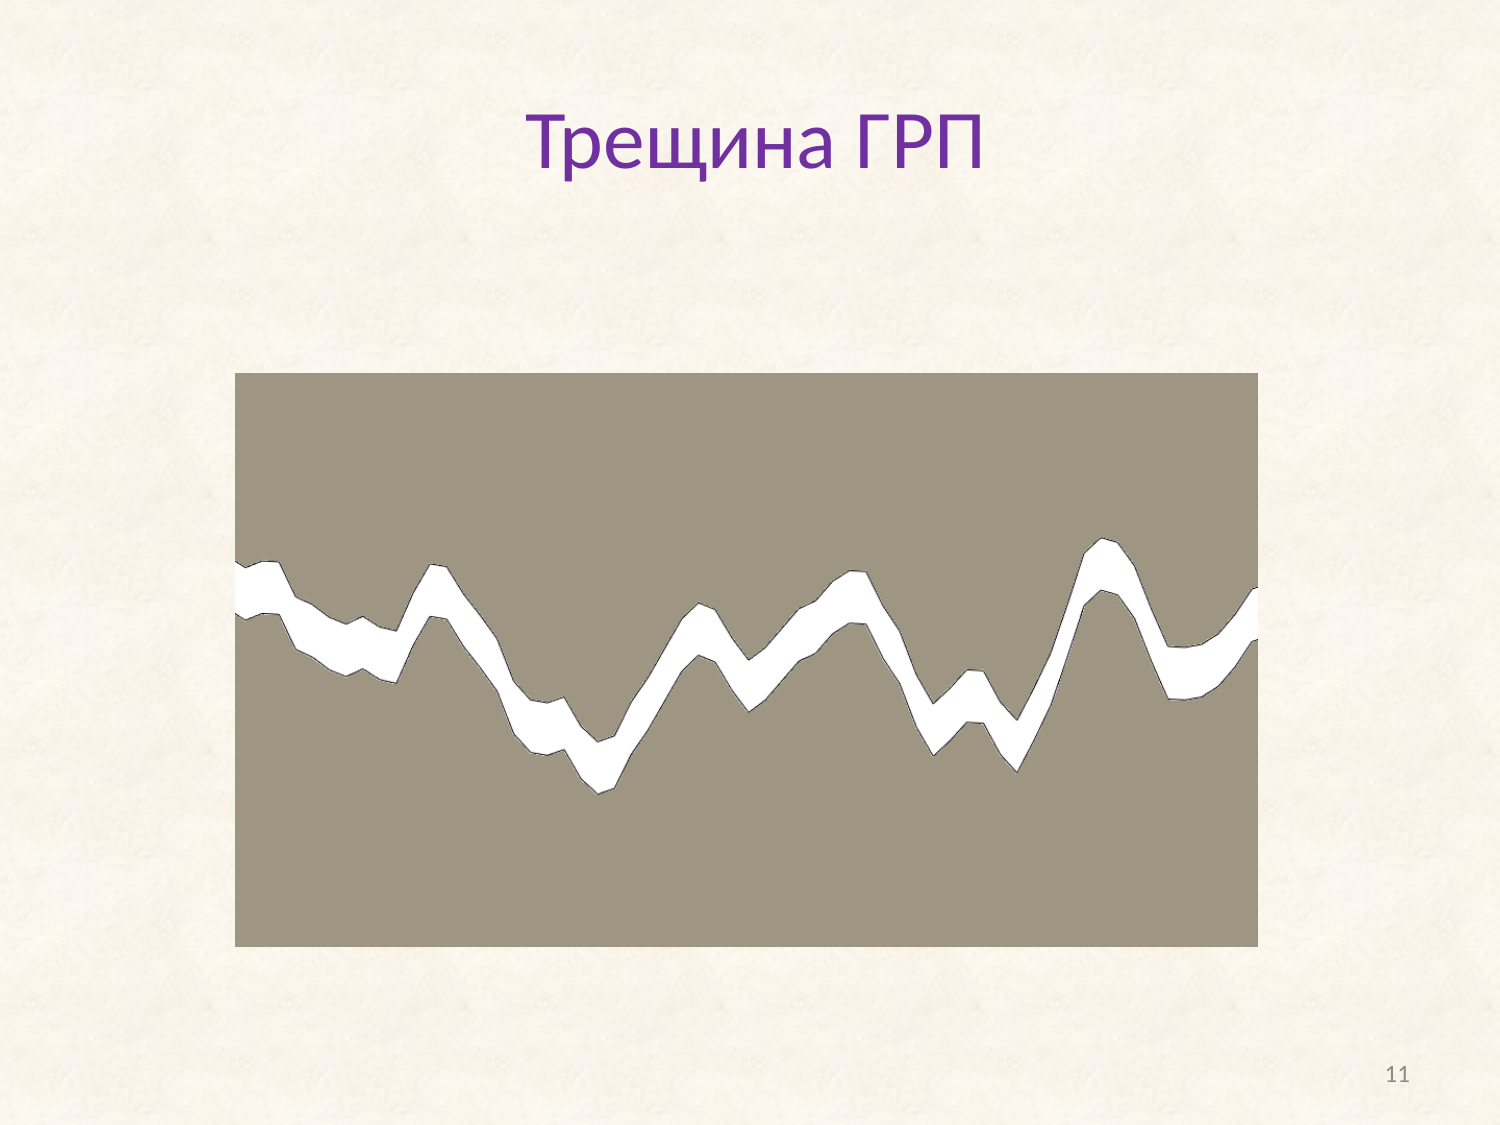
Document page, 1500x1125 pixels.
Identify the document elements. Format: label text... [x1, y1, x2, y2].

picture [234, 373, 1259, 947]
slide_number 11 [1074, 1042, 1425, 1103]
text_box Трещина ГРП [76, 78, 1436, 197]
